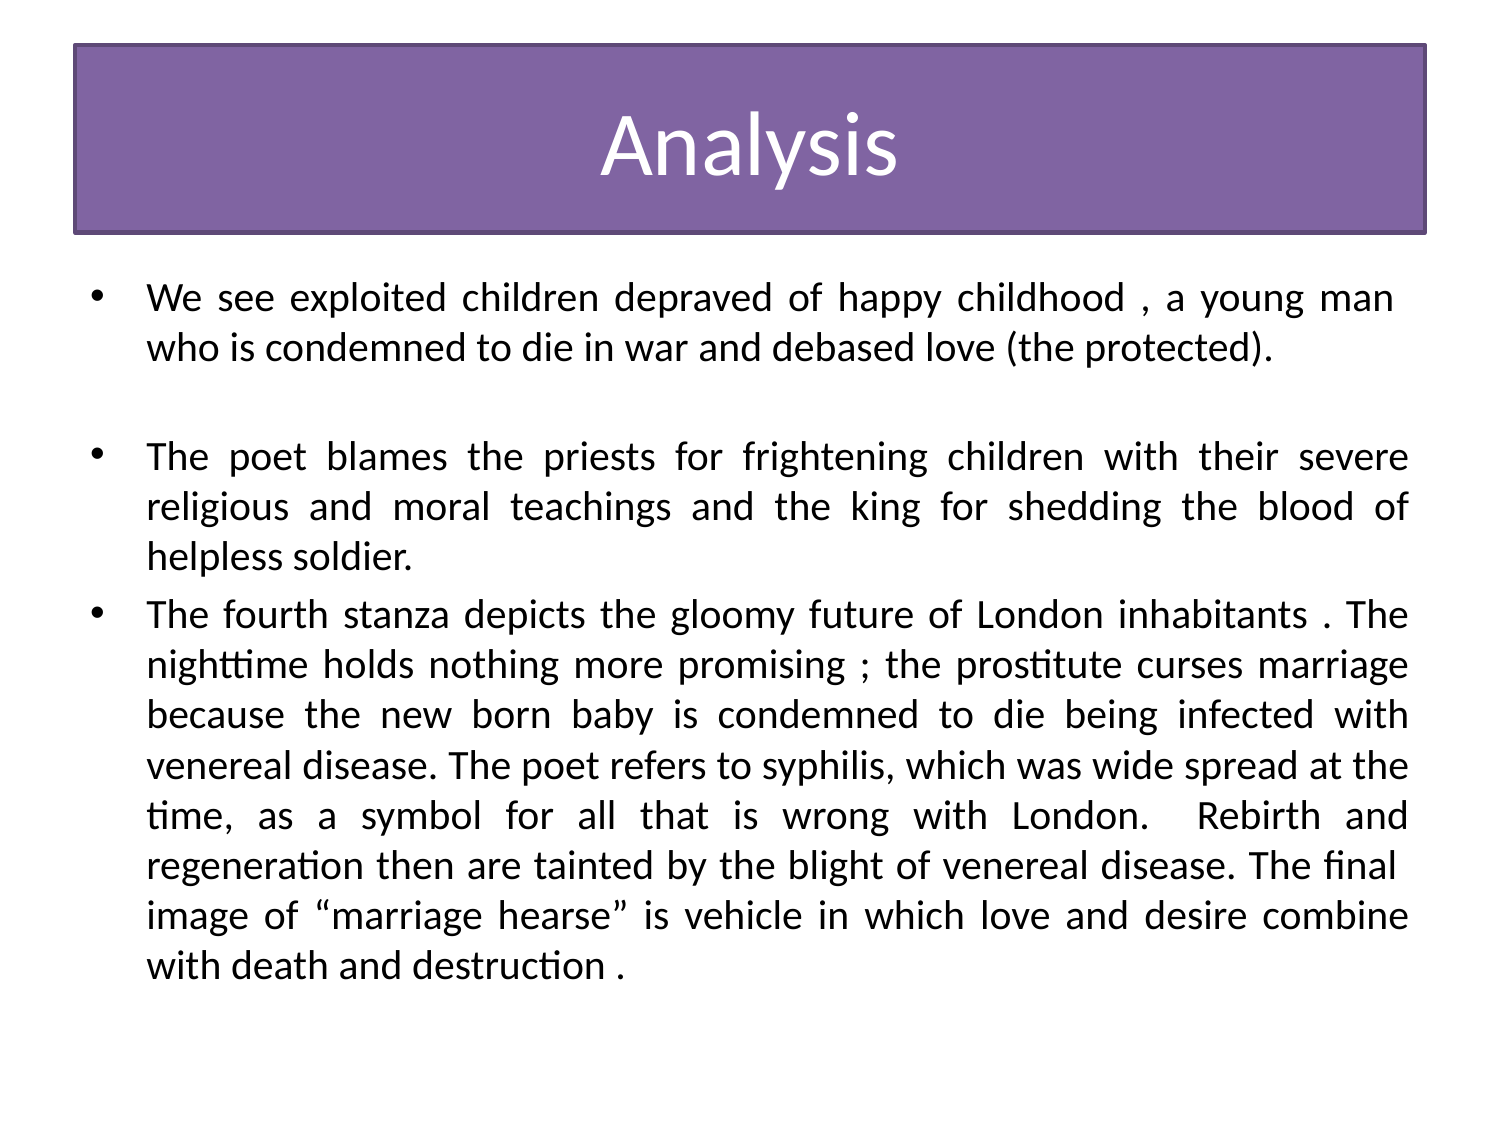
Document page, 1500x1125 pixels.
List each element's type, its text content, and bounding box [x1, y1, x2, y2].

title Analysis [73, 43, 1427, 235]
list We see exploited children depraved of happy childhood , a young man who is condemned to die in war and debased love (the protected). The poet blames the priests for frightening children with their severe religious and moral teachings and the king for shedding the blood of helpless soldier. The fourth stanza depicts the gloomy future of London inhabitants . The nighttime holds nothing more promising ; the prostitute curses marriage because the new born baby is condemned to die being infected with venereal disease. The poet refers to syphilis, which was wide spread at the time, as a symbol for all that is wrong with London. Rebirth and regeneration then are tainted by the blight of venereal disease. The final image of “marriage hearse” is vehicle in which love and desire combine with death and destruction . [75, 262, 1425, 1005]
